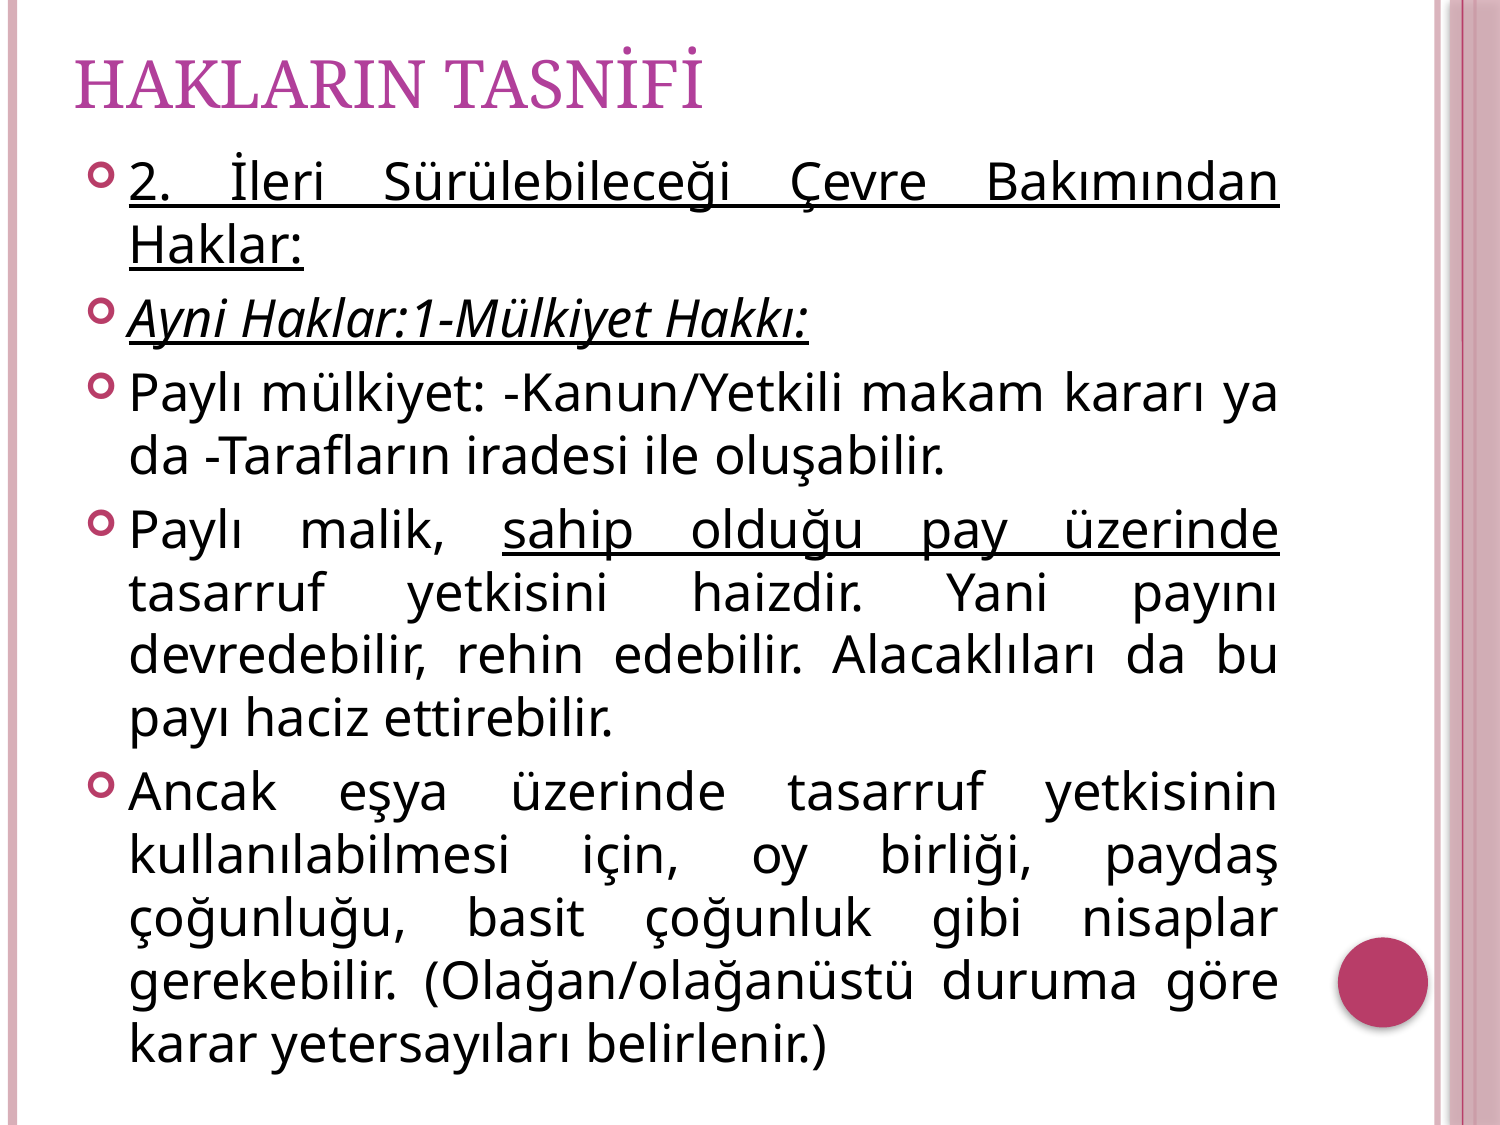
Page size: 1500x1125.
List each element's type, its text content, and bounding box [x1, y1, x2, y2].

title HAKLARIN TASNİFİ [58, 0, 1284, 129]
list 2. İleri Sürülebileceği Çevre Bakımından Haklar: Ayni Haklar:1-Mülkiyet Hakkı: Paylı mülkiyet: -Kanun/Yetkili makam kararı ya da -Tarafların iradesi ile oluşabilir. Paylı malik, sahip olduğu pay üzerinde tasarruf yetkisini haizdir. Yani payını devredebilir, rehin edebilir. Alacaklıları da bu payı haciz ettirebilir. Ancak eşya üzerinde tasarruf yetkisinin kullanılabilmesi için, oy birliği, paydaş çoğunluğu, basit çoğunluk gibi nisaplar gerekebilir. (Olağan/olağanüstü duruma göre karar yetersayıları belirlenir.) [70, 140, 1296, 1090]
